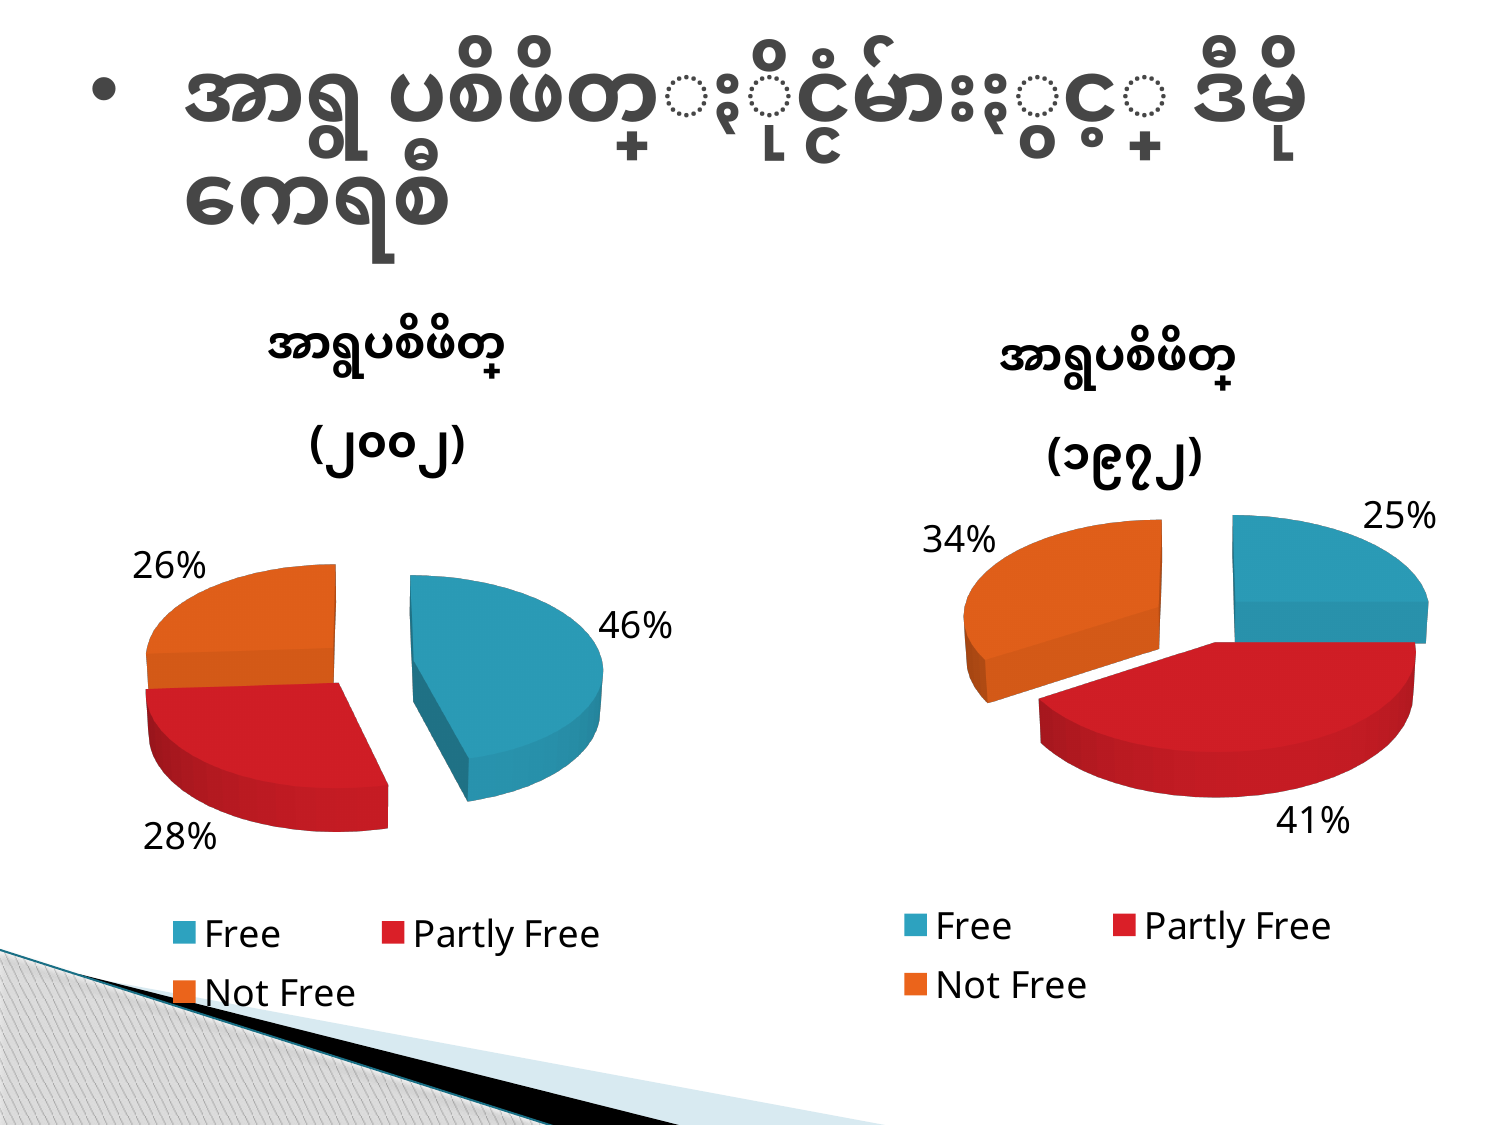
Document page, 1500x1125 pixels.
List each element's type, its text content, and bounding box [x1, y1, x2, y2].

title အာရွ ပစိဖိတ္ႏိုင္ငံမ်ားႏွင့္ ဒီမိုကေရစီ [75, 45, 1425, 233]
chart [37, 262, 738, 1026]
chart [762, 274, 1476, 1018]
